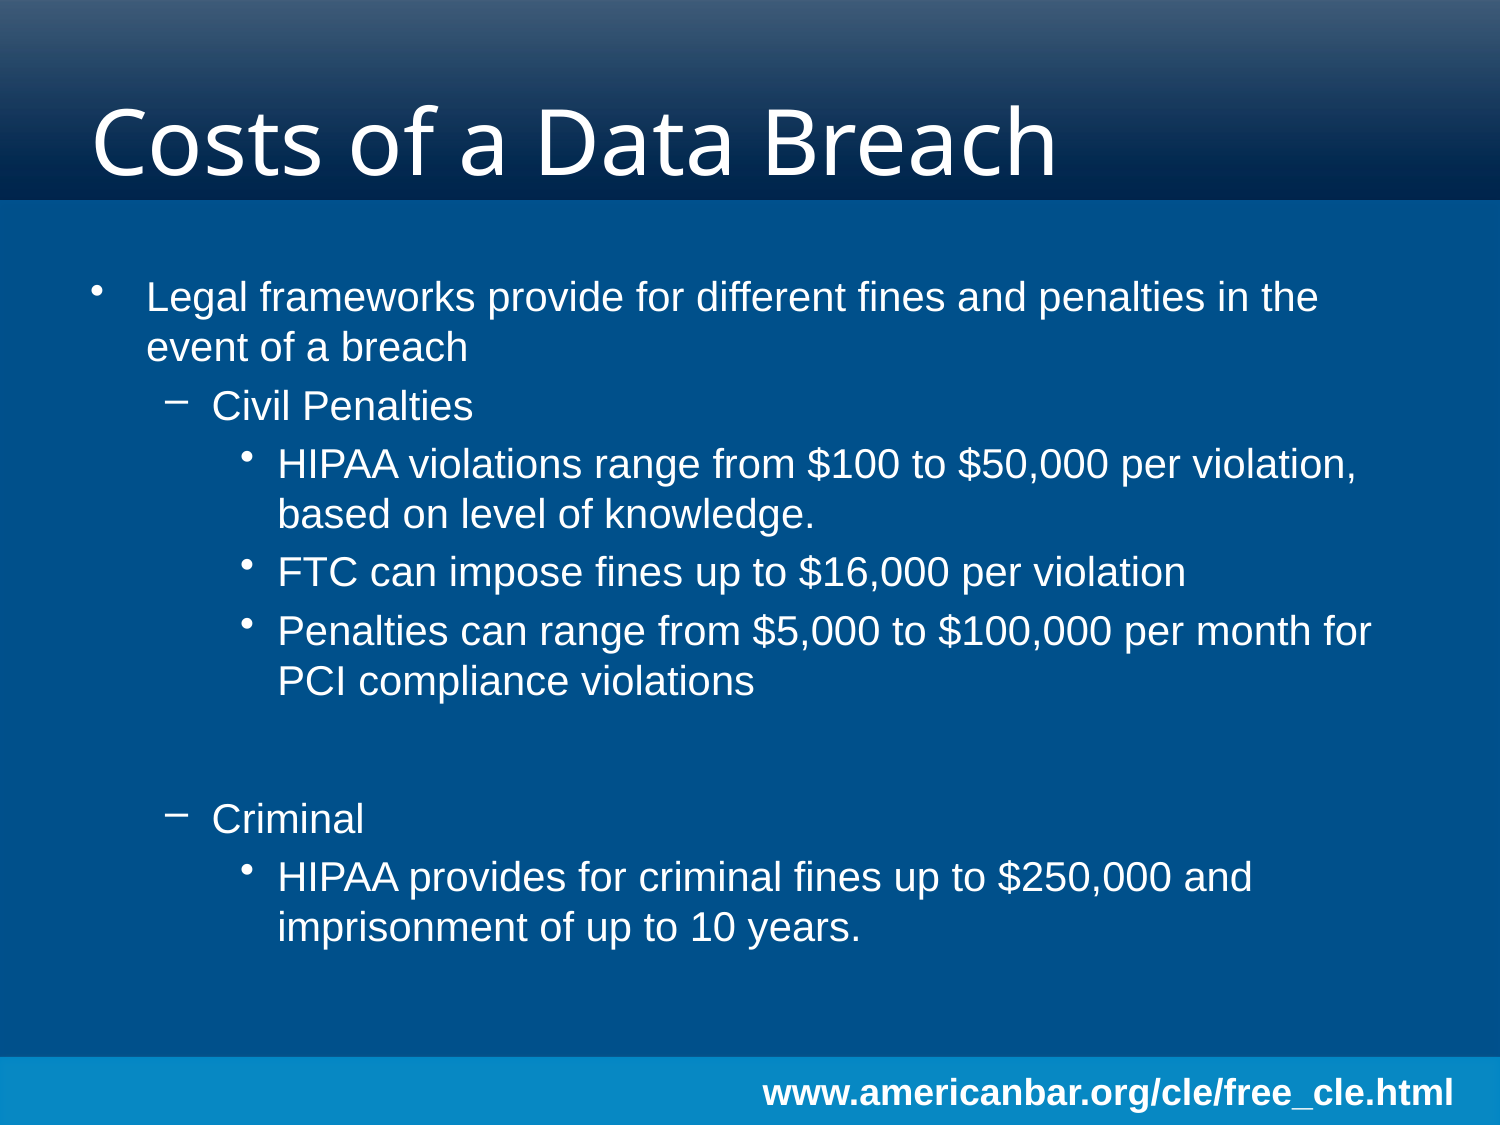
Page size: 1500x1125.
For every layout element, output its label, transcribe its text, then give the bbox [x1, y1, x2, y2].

picture [0, 0, 1500, 200]
list Legal frameworks provide for different fines and penalties in the event of a breach Civil Penalties HIPAA violations range from $100 to $50,000 per violation, based on level of knowledge. FTC can impose fines up to $16,000 per violation Penalties can range from $5,000 to $100,000 per month for PCI compliance violations Criminal HIPAA provides for criminal fines up to $250,000 and imprisonment of up to 10 years. [75, 262, 1425, 1005]
title Costs of a Data Breach [75, 45, 1425, 233]
